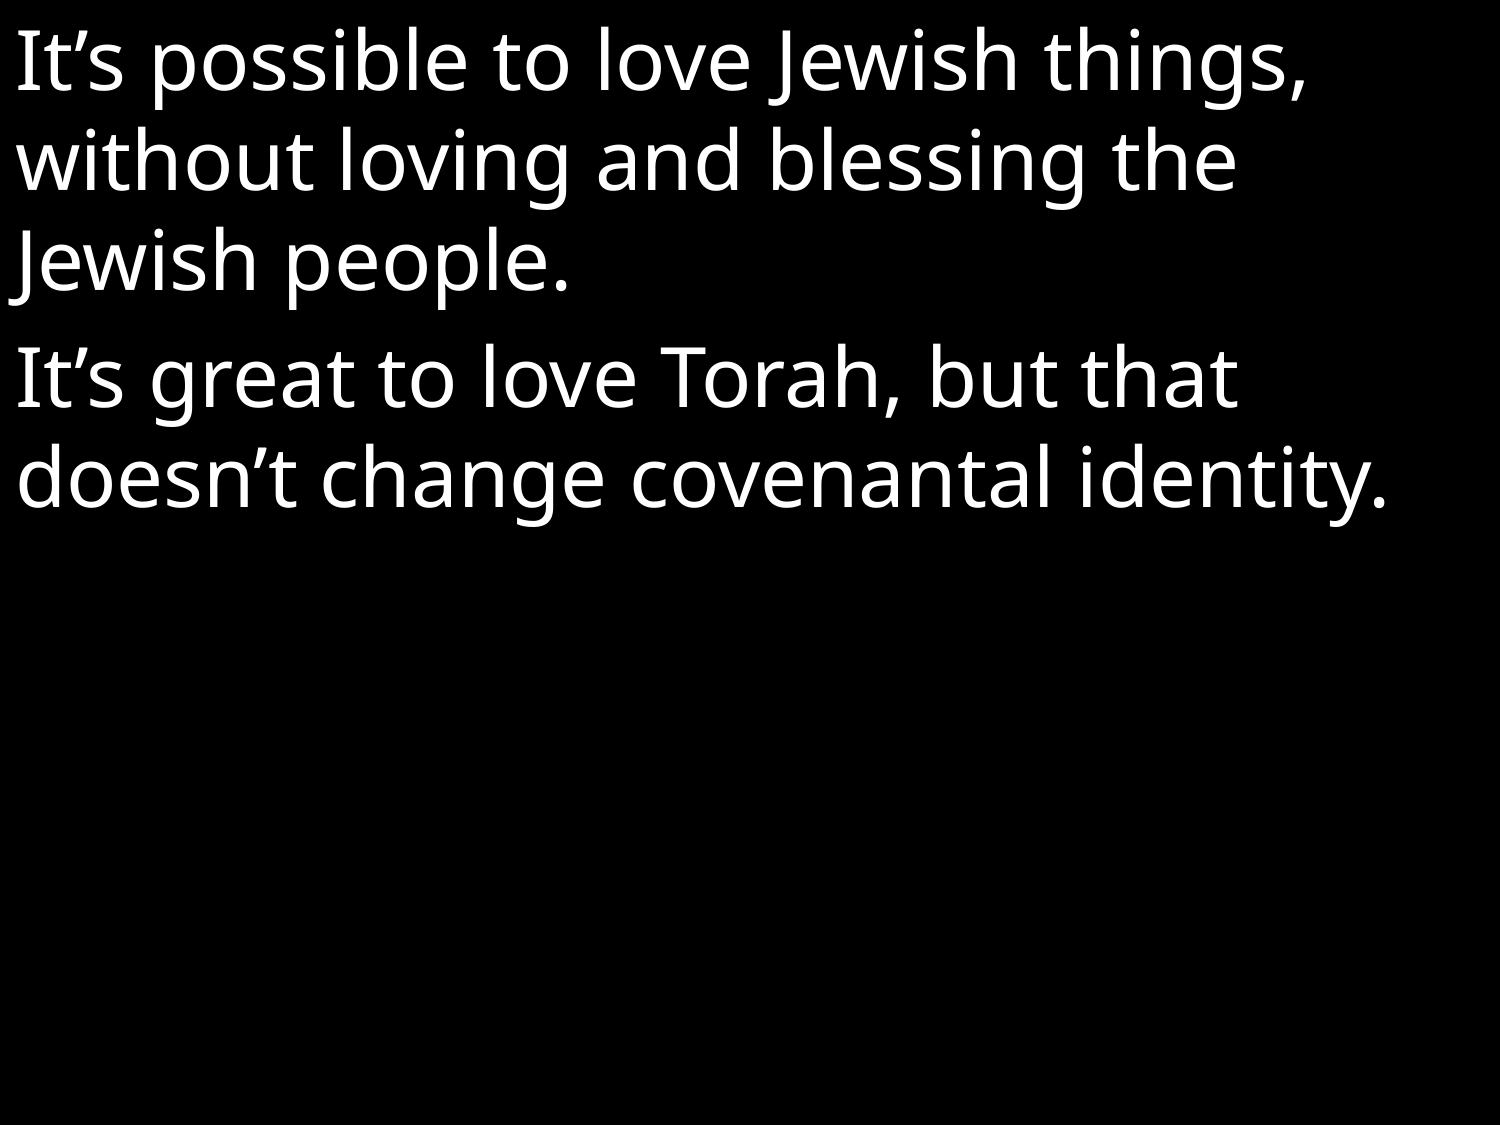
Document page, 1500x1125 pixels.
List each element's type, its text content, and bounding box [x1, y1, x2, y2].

subtitle It’s possible to love Jewish things, without loving and blessing the Jewish people. It’s great to love Torah, but that doesn’t change covenantal identity. [0, 0, 1500, 1125]
